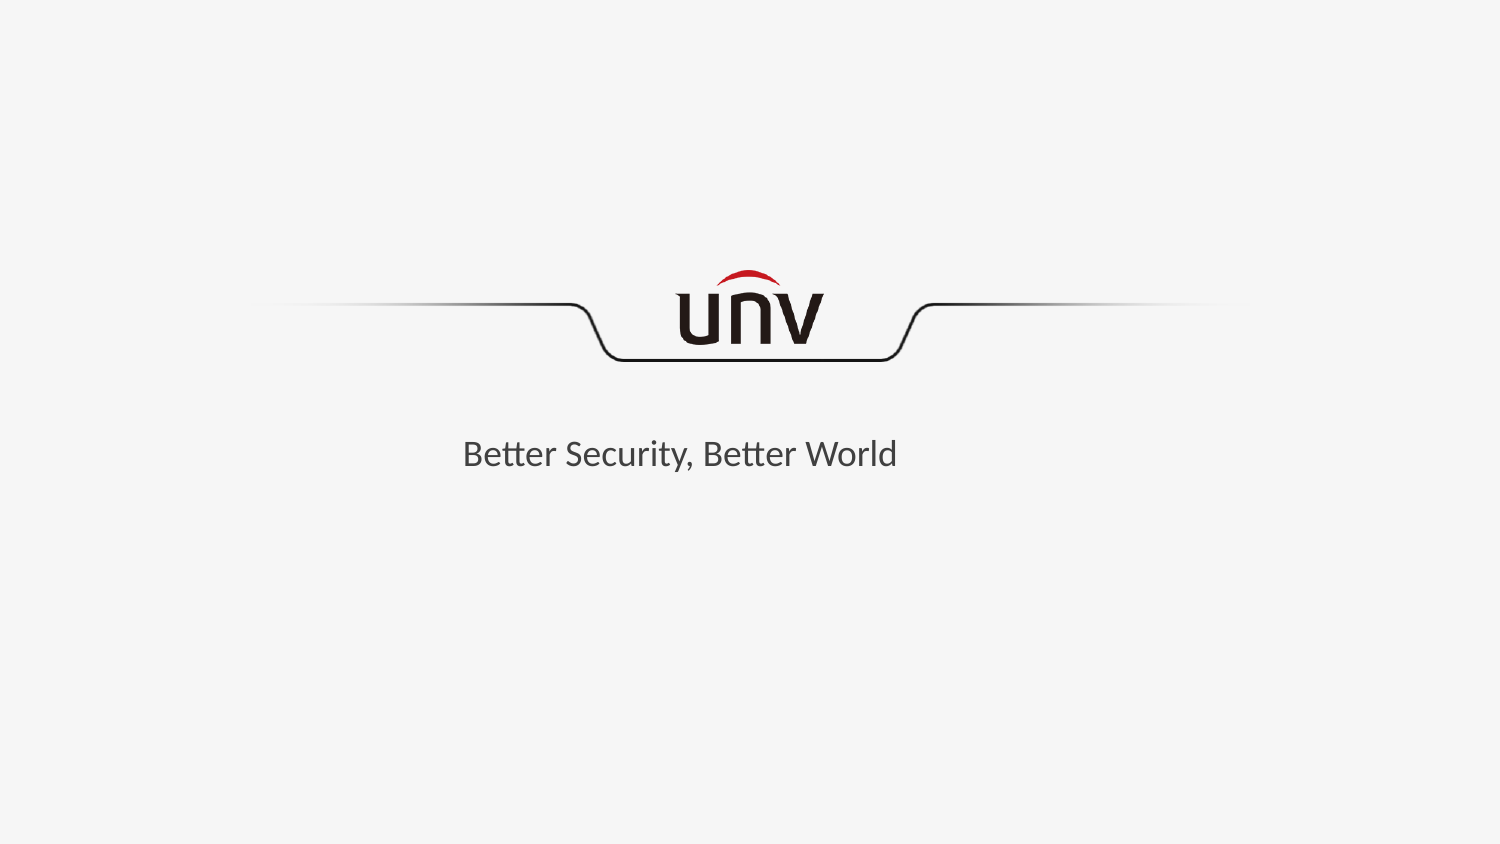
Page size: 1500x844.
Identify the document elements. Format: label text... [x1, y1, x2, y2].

picture [246, 270, 1252, 363]
text_box Better Security, Better World [448, 421, 1052, 482]
